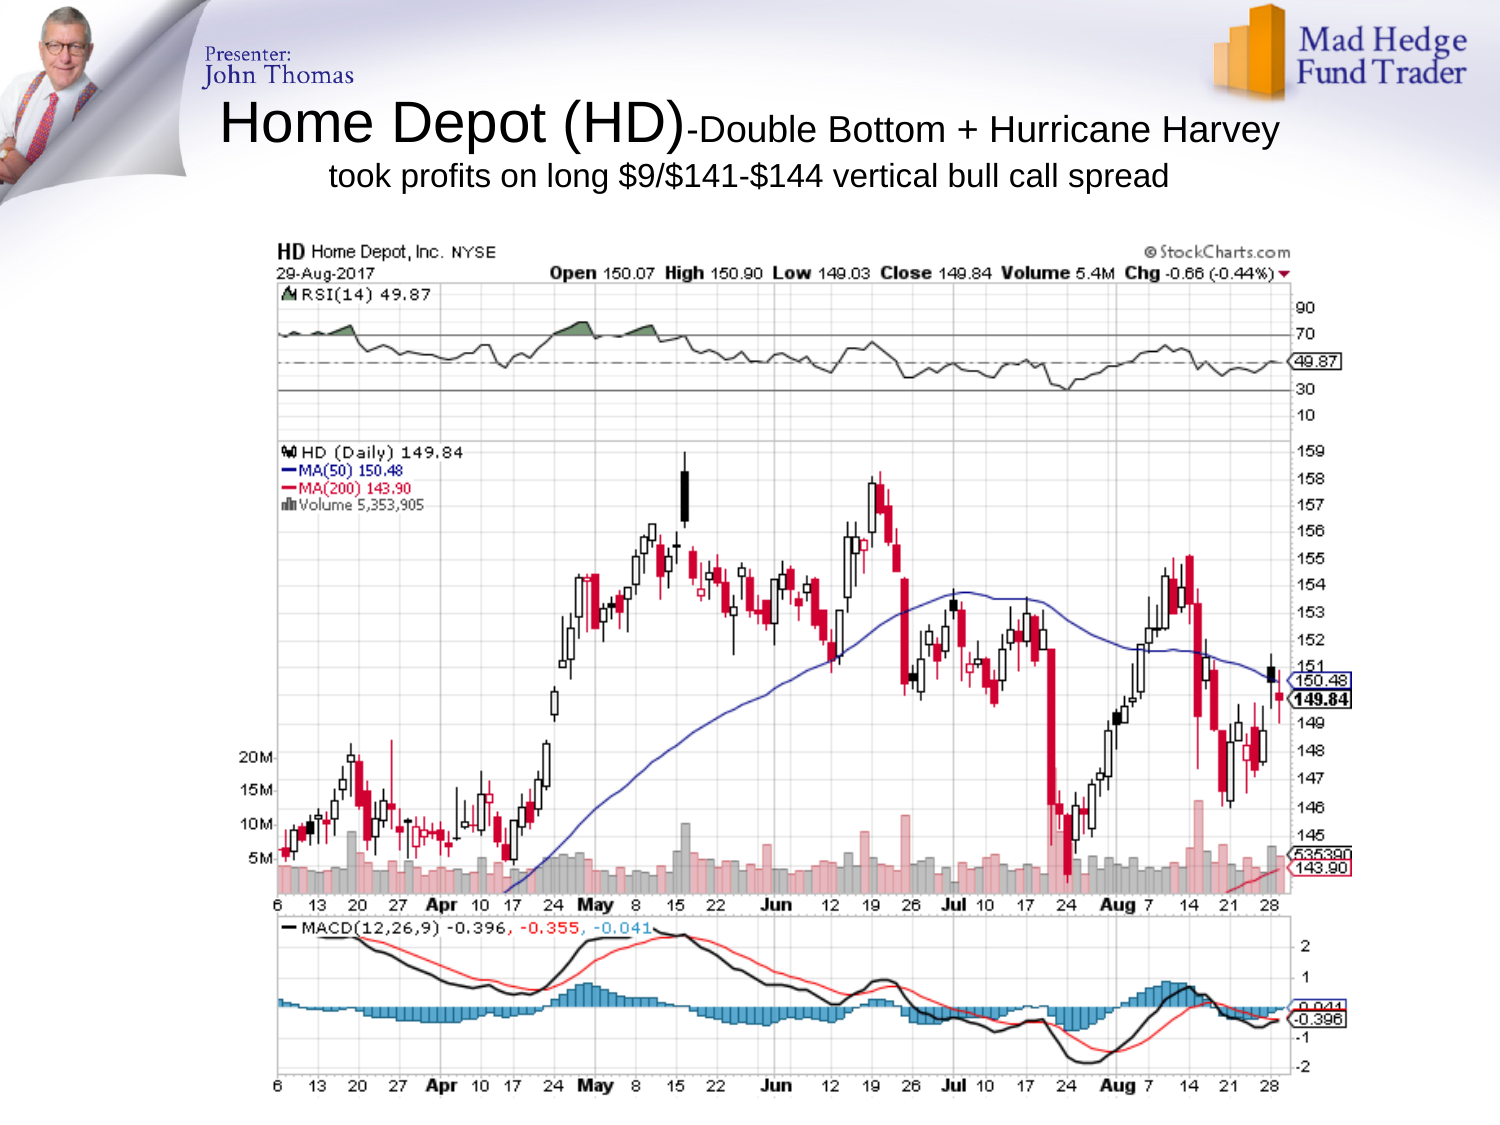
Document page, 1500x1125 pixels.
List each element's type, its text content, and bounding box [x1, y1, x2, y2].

picture [0, 0, 1500, 1101]
title Home Depot (HD)-Double Bottom + Hurricane Harvey took profits on long $9/$141-$144 vertical bull call spread [75, 45, 1425, 233]
